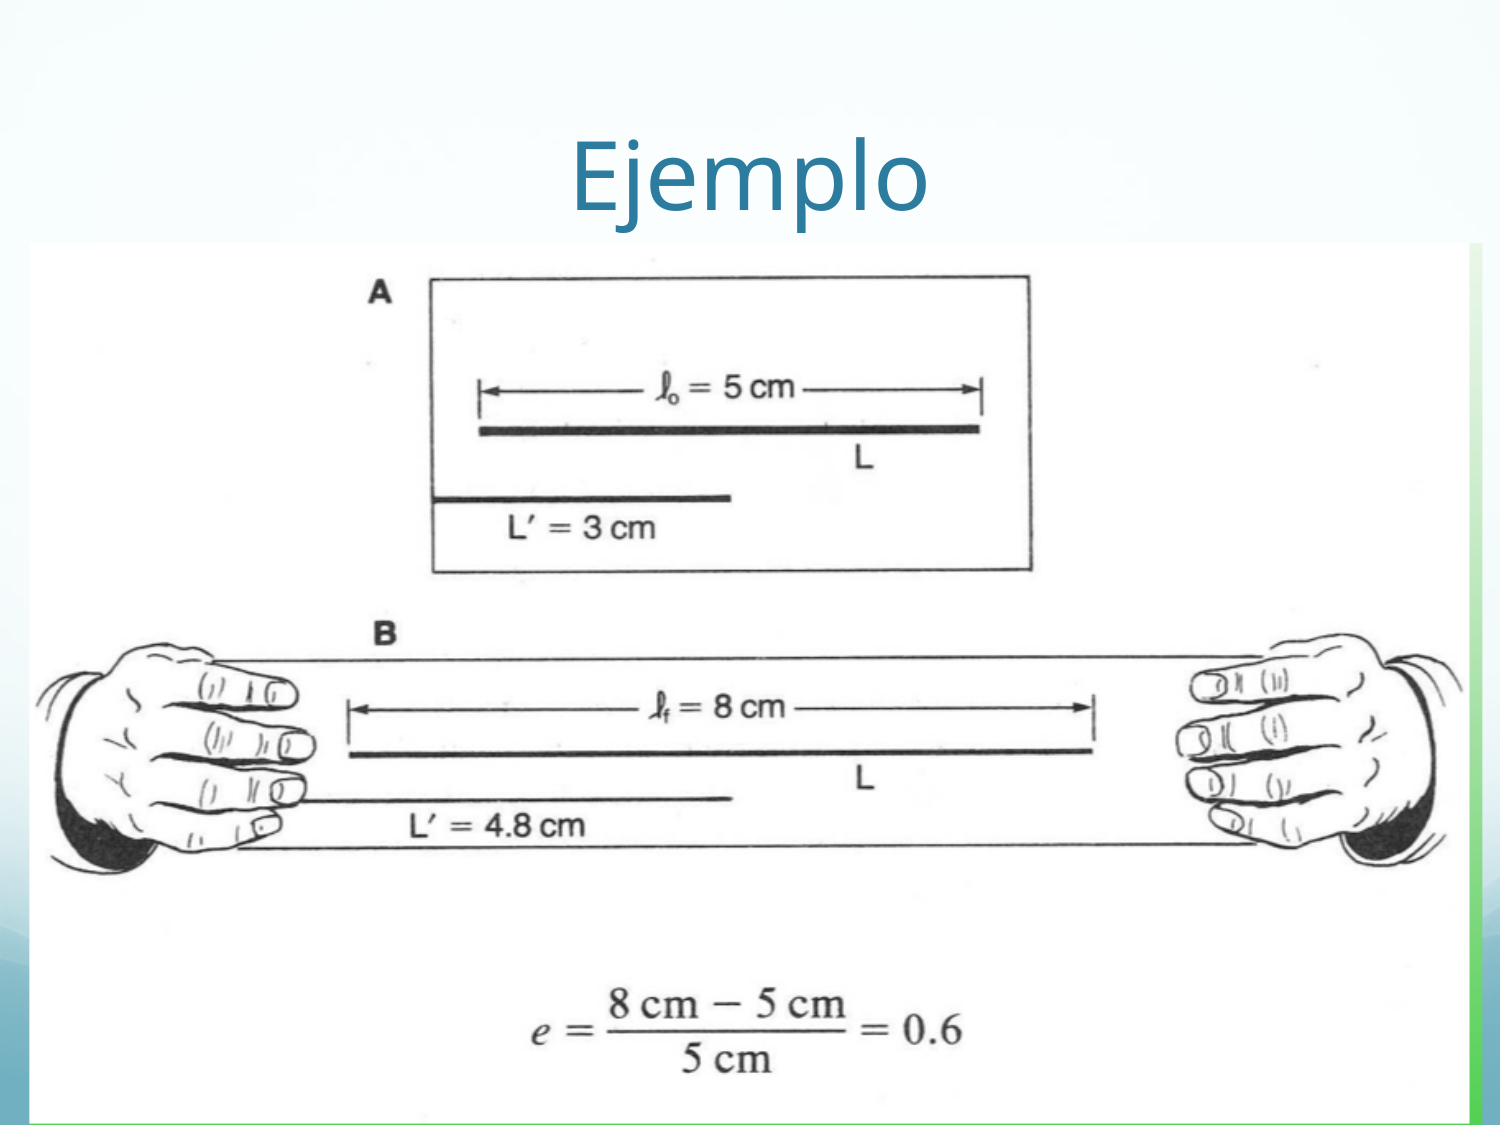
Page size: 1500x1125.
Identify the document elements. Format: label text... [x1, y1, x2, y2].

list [28, 242, 1483, 1125]
title Ejemplo [90, 17, 1410, 237]
